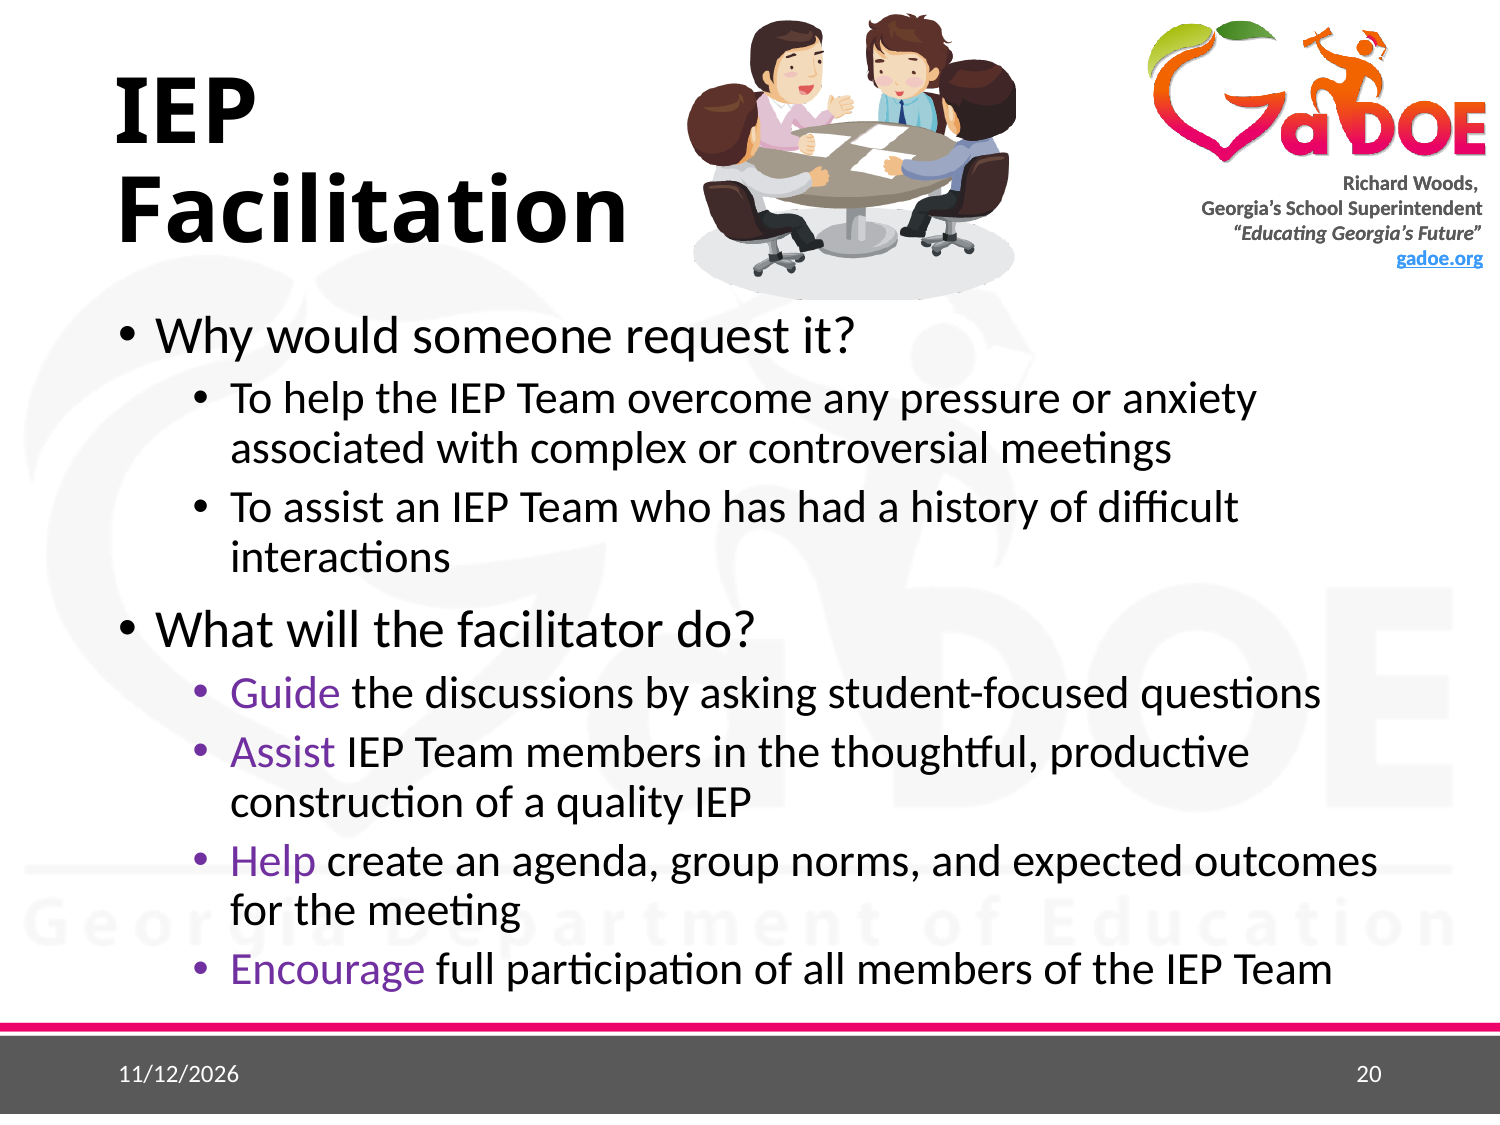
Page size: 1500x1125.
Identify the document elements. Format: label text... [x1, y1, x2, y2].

picture [19, 13, 1473, 980]
list Why would someone request it? To help the IEP Team overcome any pressure or anxiety associated with complex or controversial meetings To assist an IEP Team who has had a history of difficult interactions What will the facilitator do? Guide the discussions by asking student-focused questions Assist IEP Team members in the thoughtful, productive construction of a quality IEP Help create an agenda, group norms, and expected outcomes for the meeting Encourage full participation of all members of the IEP Team [103, 299, 1397, 1014]
picture [1135, 8, 1499, 164]
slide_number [103, 1042, 441, 1103]
slide_number 20 [1059, 1042, 1397, 1103]
title IEP Facilitation [99, 54, 687, 273]
